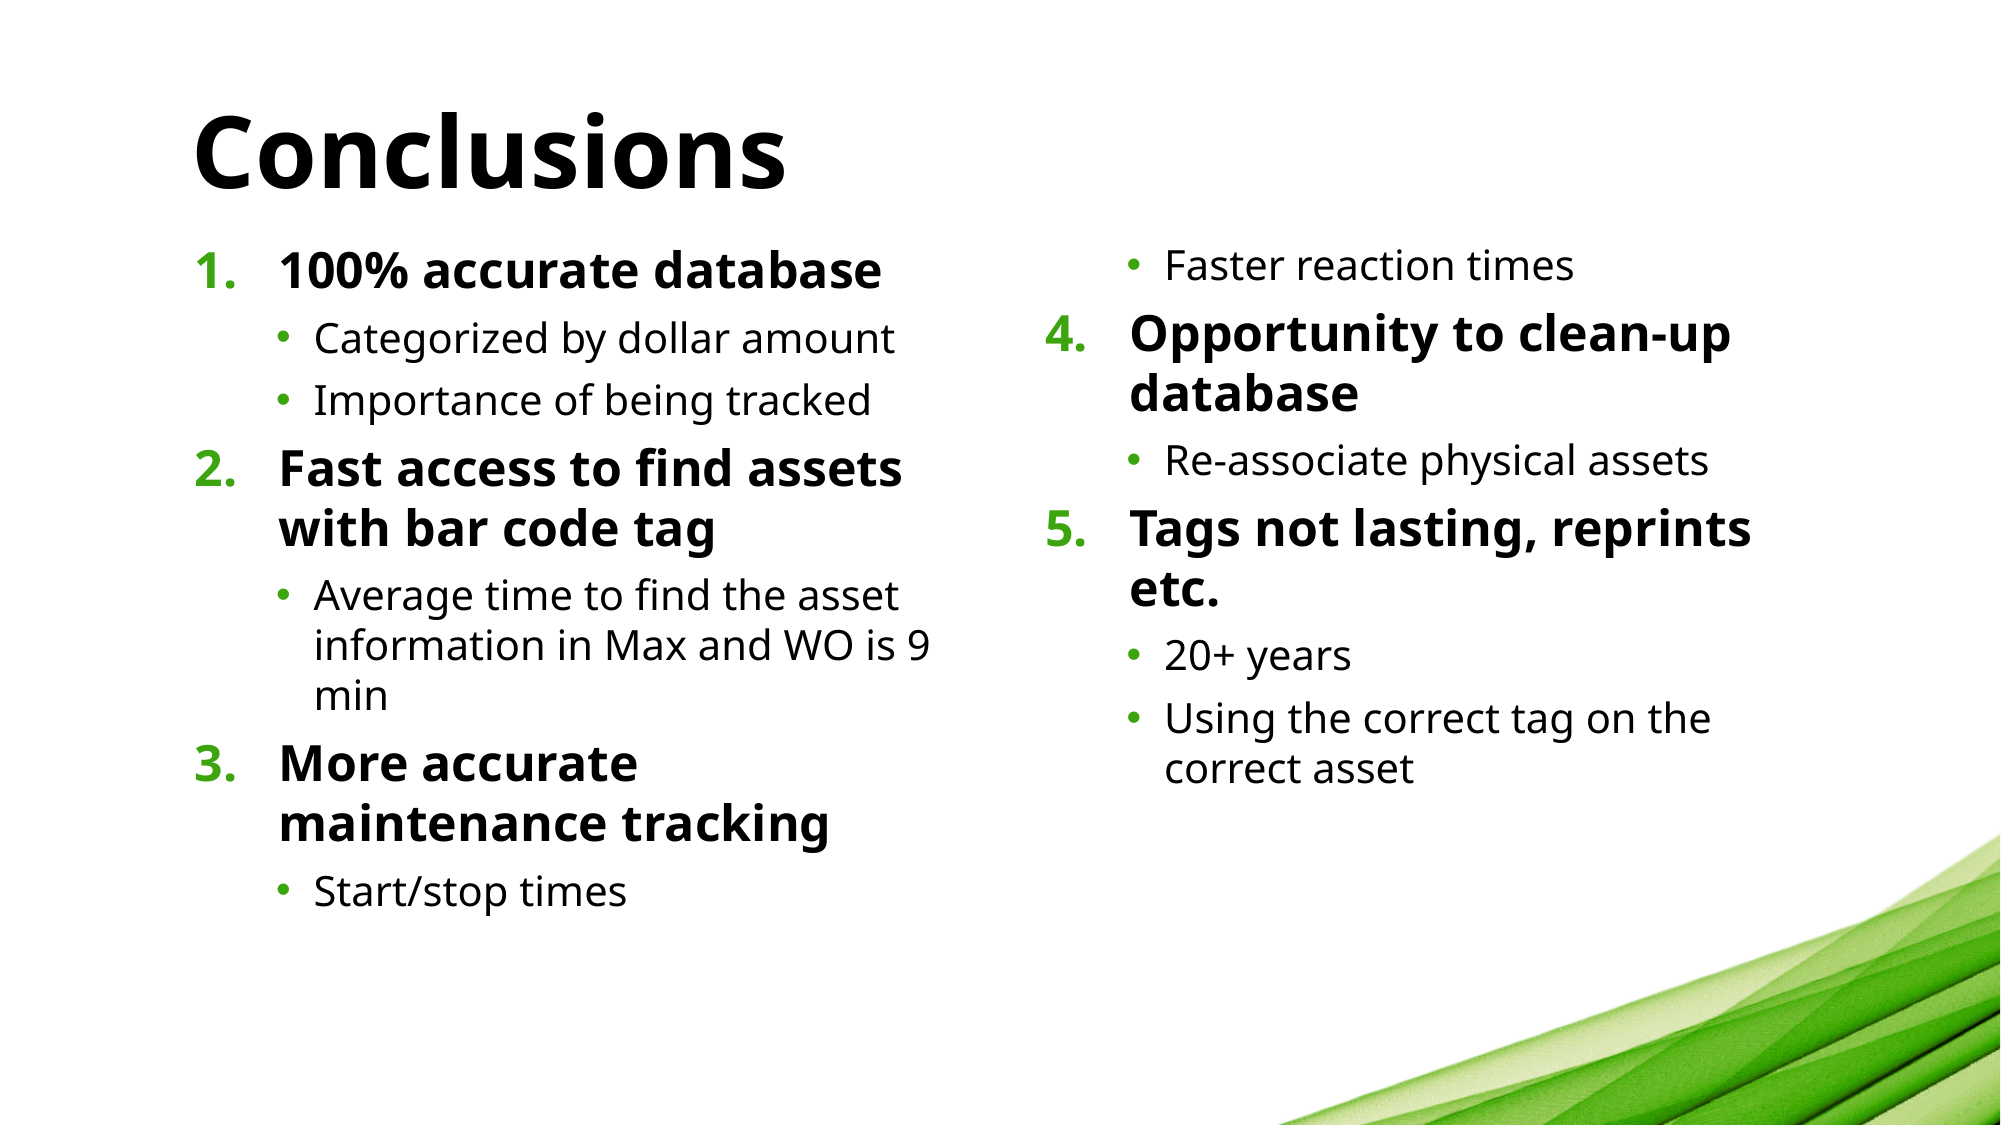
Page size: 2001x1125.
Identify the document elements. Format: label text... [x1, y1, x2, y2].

list 100% accurate database Categorized by dollar amount Importance of being tracked Fast access to find assets with bar code tag Average time to find the asset information in Max and WO is 9 min More accurate maintenance tracking Start/stop times Faster reaction times Opportunity to clean-up database Re-associate physical assets Tags not lasting, reprints etc. 20+ years Using the correct tag on the correct asset [176, 231, 1833, 949]
title Conclusions [176, 0, 1901, 218]
picture [0, 0, 2001, 1125]
